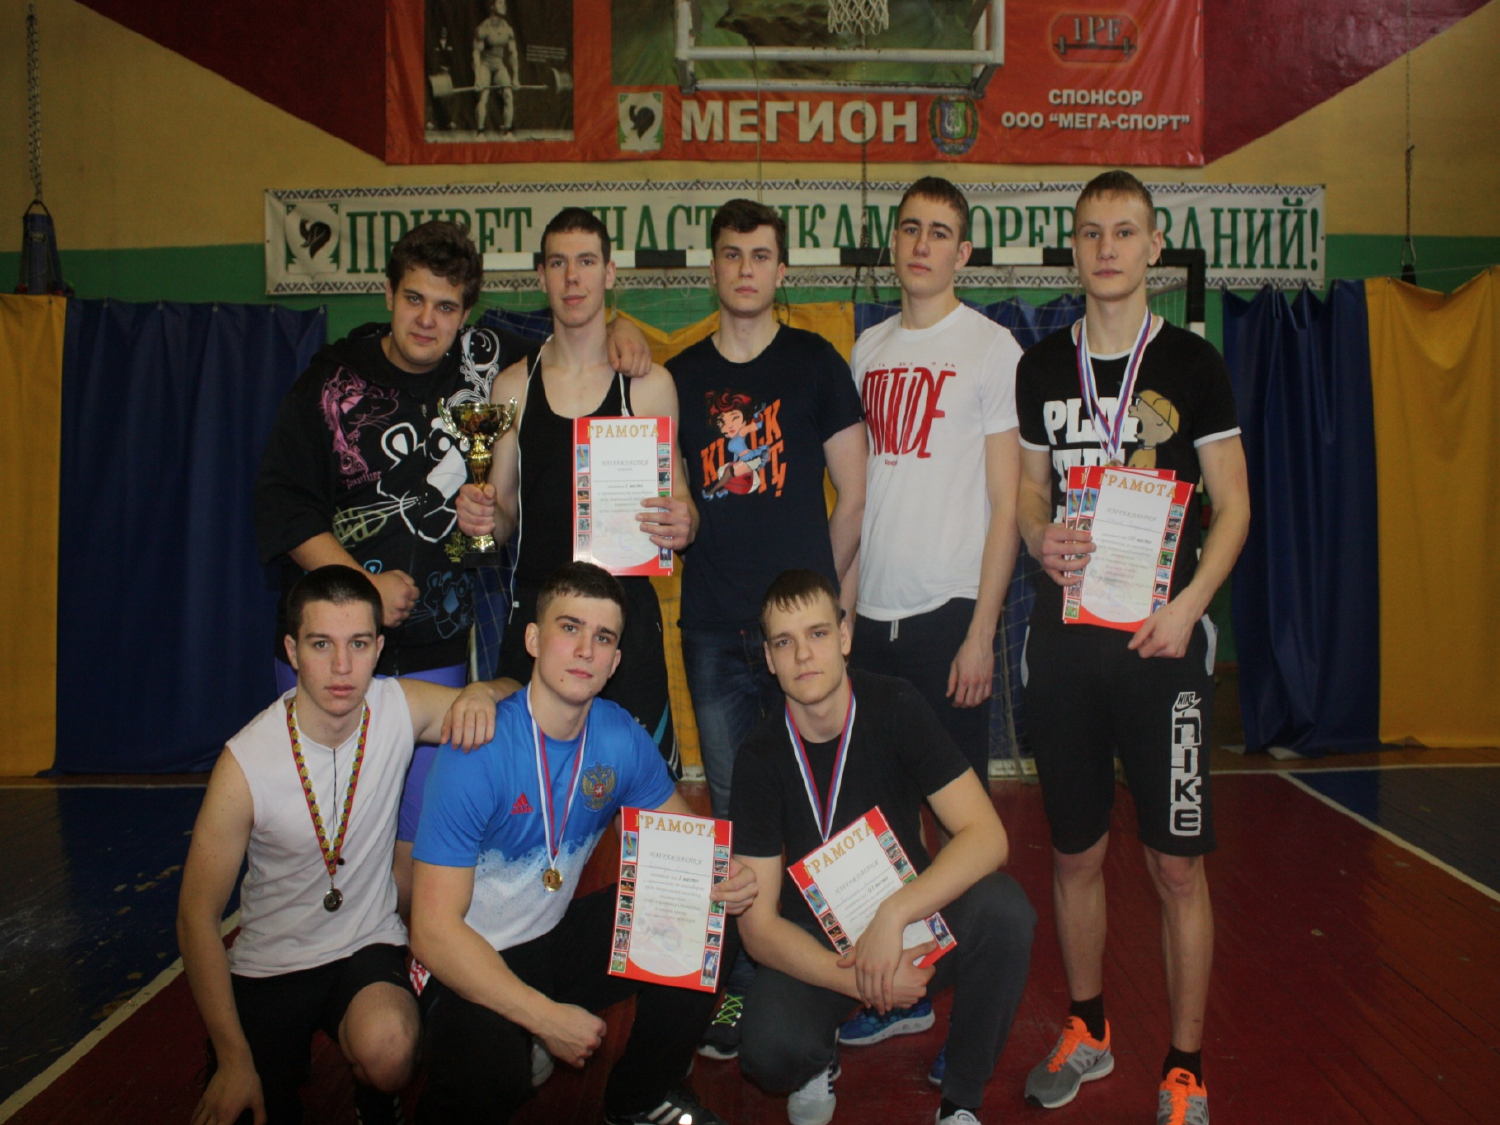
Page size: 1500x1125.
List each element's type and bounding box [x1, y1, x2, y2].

list [0, 0, 1500, 1125]
